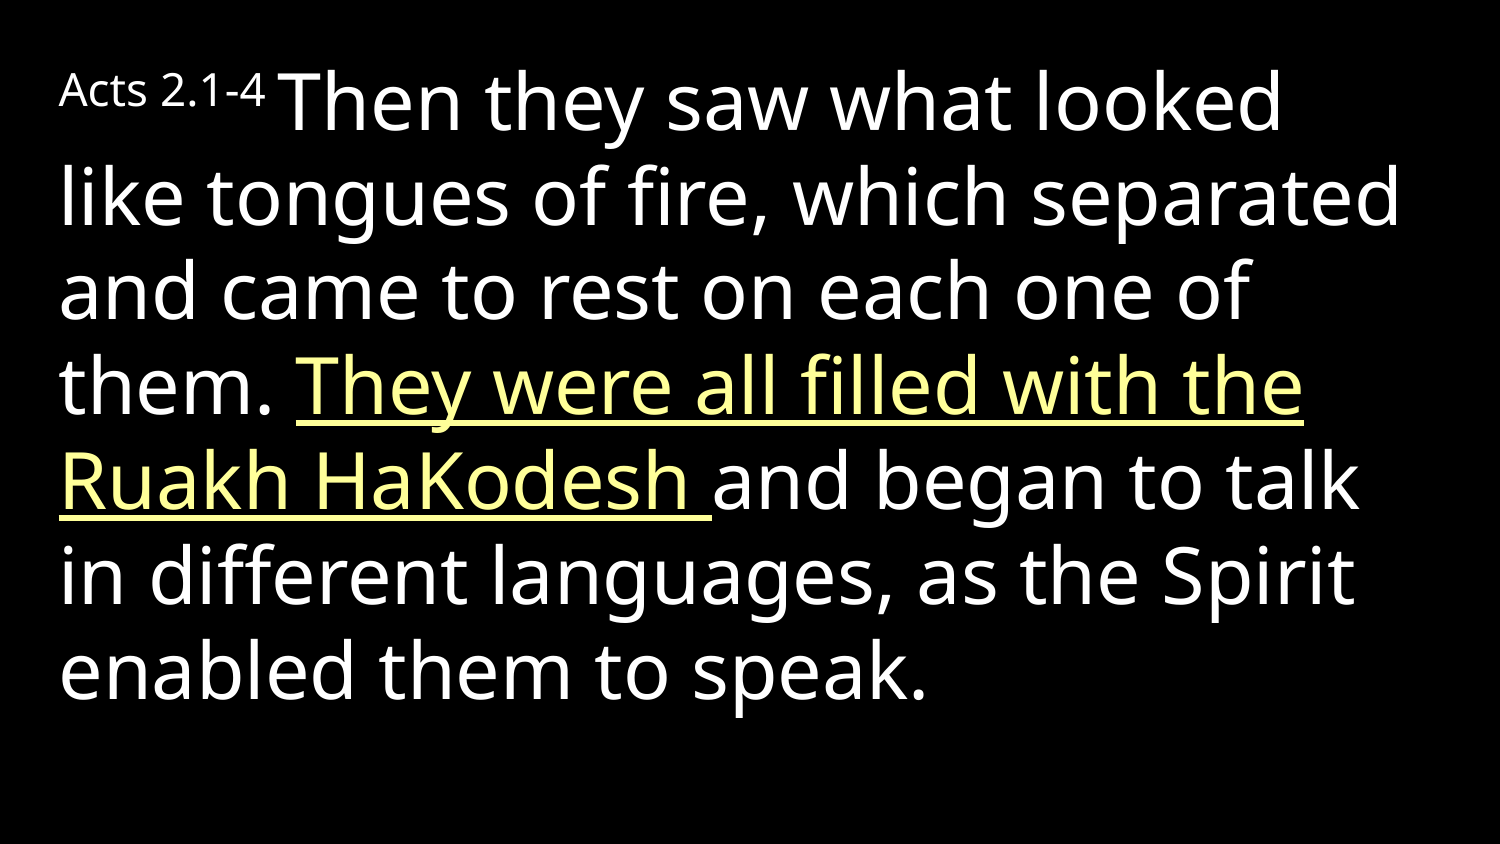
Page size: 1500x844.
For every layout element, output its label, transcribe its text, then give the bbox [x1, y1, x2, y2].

list Acts 2.1-4 Then they saw what looked like tongues of fire, which separated and came to rest on each one of them. They were all filled with the Ruakh HaKodesh and began to talk in different languages, as the Spirit enabled them to speak. [50, 46, 1425, 810]
